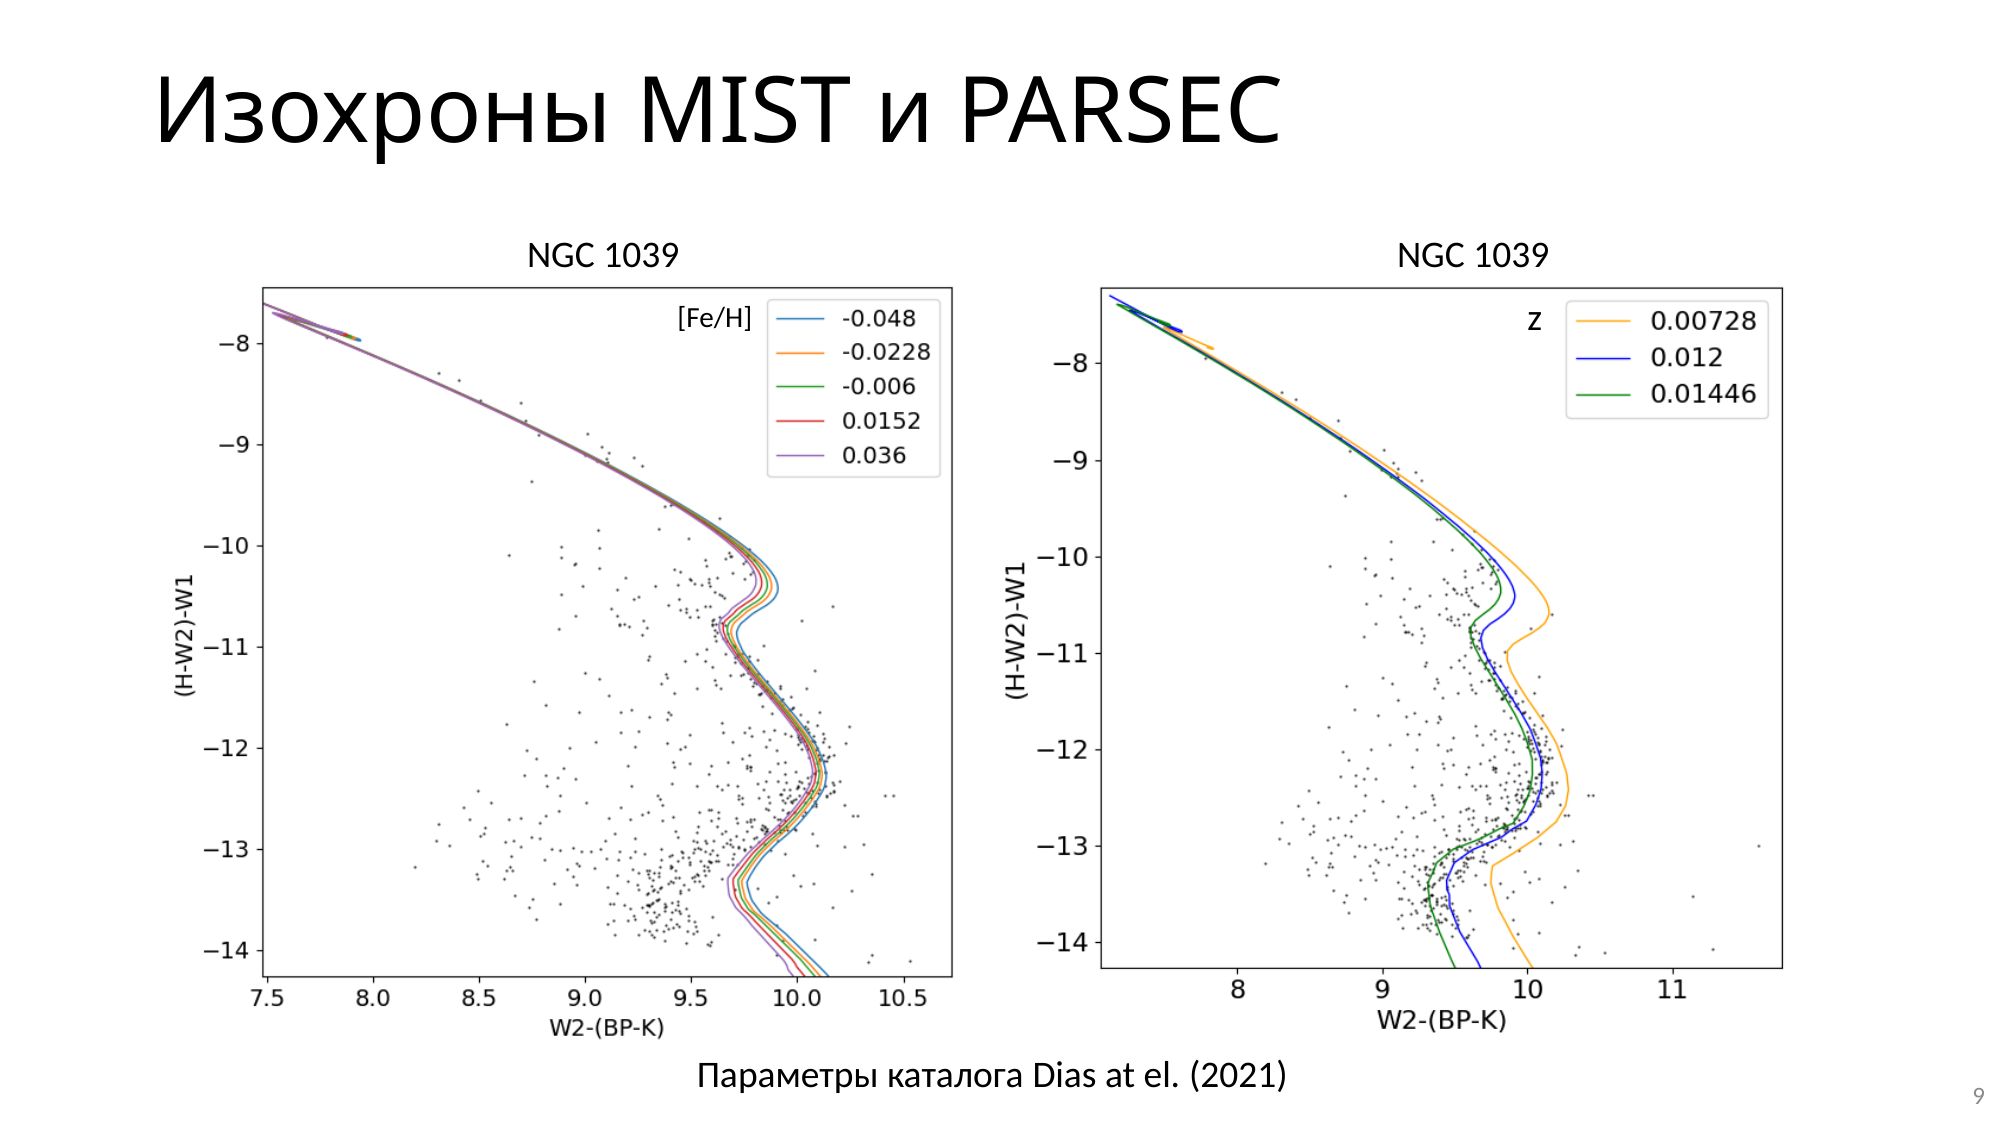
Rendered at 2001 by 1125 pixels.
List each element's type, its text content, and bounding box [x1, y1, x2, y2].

text_box NGC 1039 NGC 1039 [332, 222, 1914, 283]
title Изохроны MIST и PARSEC [137, 3, 1863, 222]
picture [995, 270, 1796, 1036]
picture [166, 273, 967, 1043]
slide_number 9 [1550, 1065, 2000, 1125]
text_box Параметры каталога Dias at el. (2021) [682, 1042, 1310, 1103]
